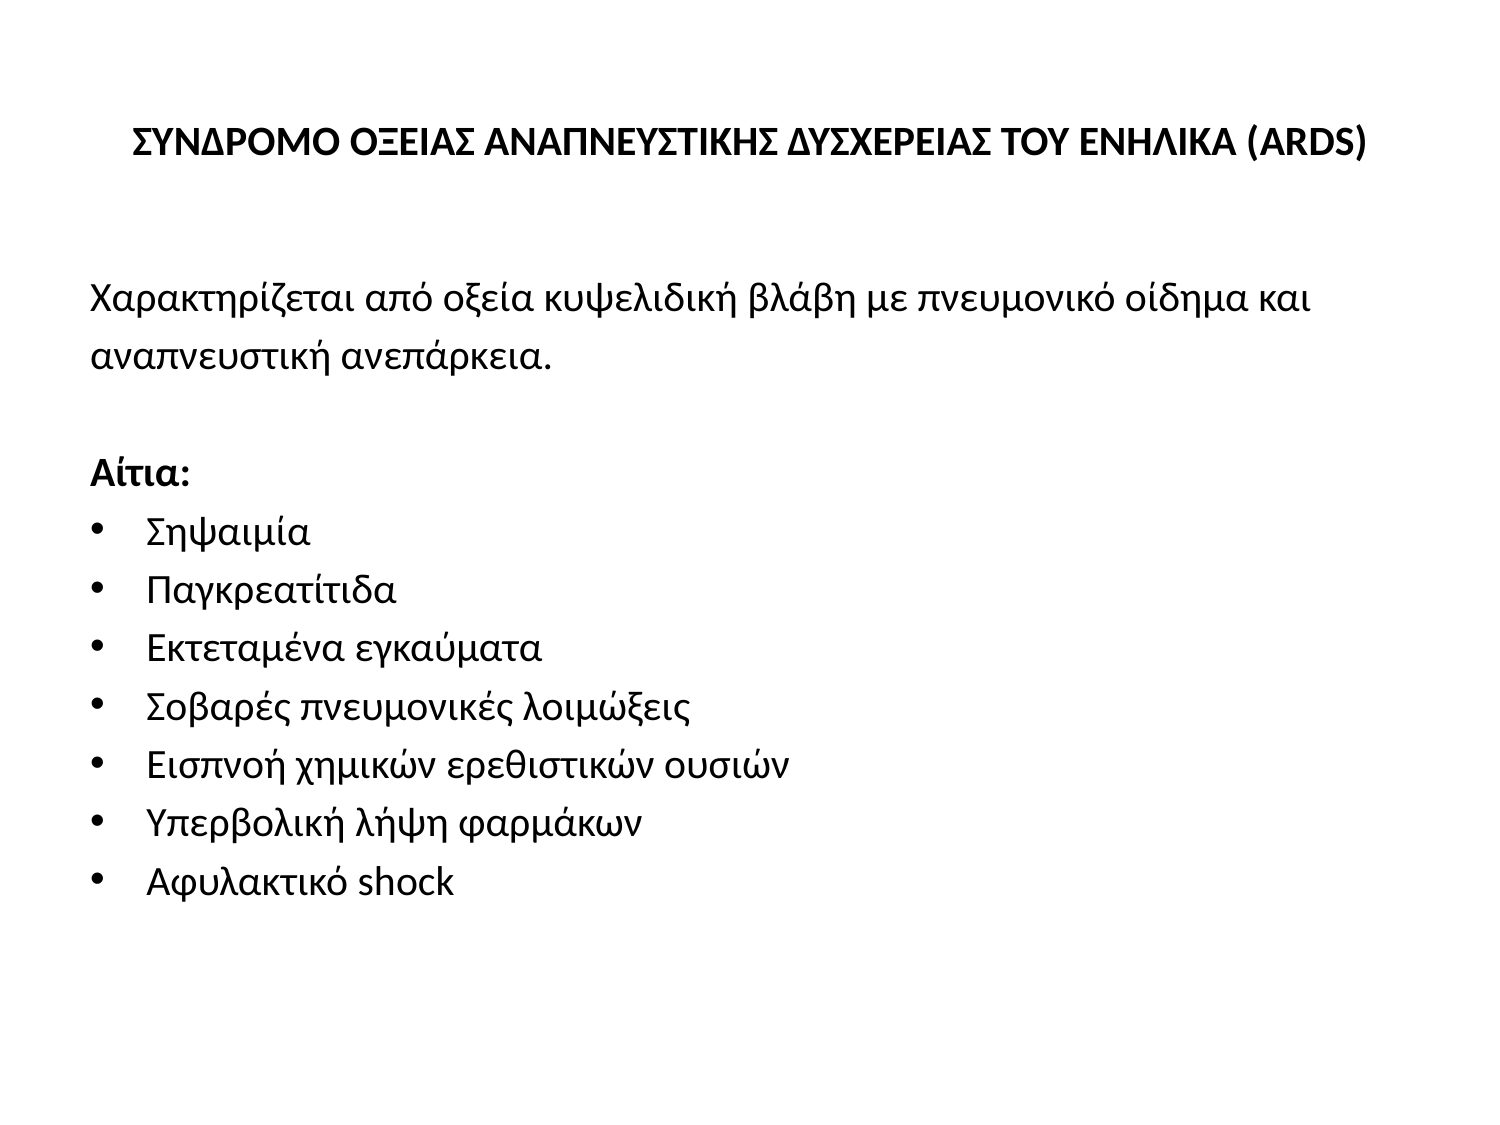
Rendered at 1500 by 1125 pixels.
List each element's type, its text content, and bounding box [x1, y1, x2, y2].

title ΣΥΝΔΡΟΜΟ ΟΞΕΙΑΣ ΑΝΑΠΝΕΥΣΤΙΚΗΣ ΔΥΣΧΕΡΕΙΑΣ ΤΟΥ ΕΝΗΛΙΚΑ (ARDS) [75, 45, 1425, 233]
list Χαρακτηρίζεται από οξεία κυψελιδική βλάβη με πνευμονικό οίδημα και αναπνευστική ανεπάρκεια. Αίτια: Σηψαιμία Παγκρεατίτιδα Εκτεταμένα εγκαύματα Σοβαρές πνευμονικές λοιμώξεις Εισπνοή χημικών ερεθιστικών ουσιών Υπερβολική λήψη φαρμάκων Αφυλακτικό shock [75, 262, 1425, 1005]
